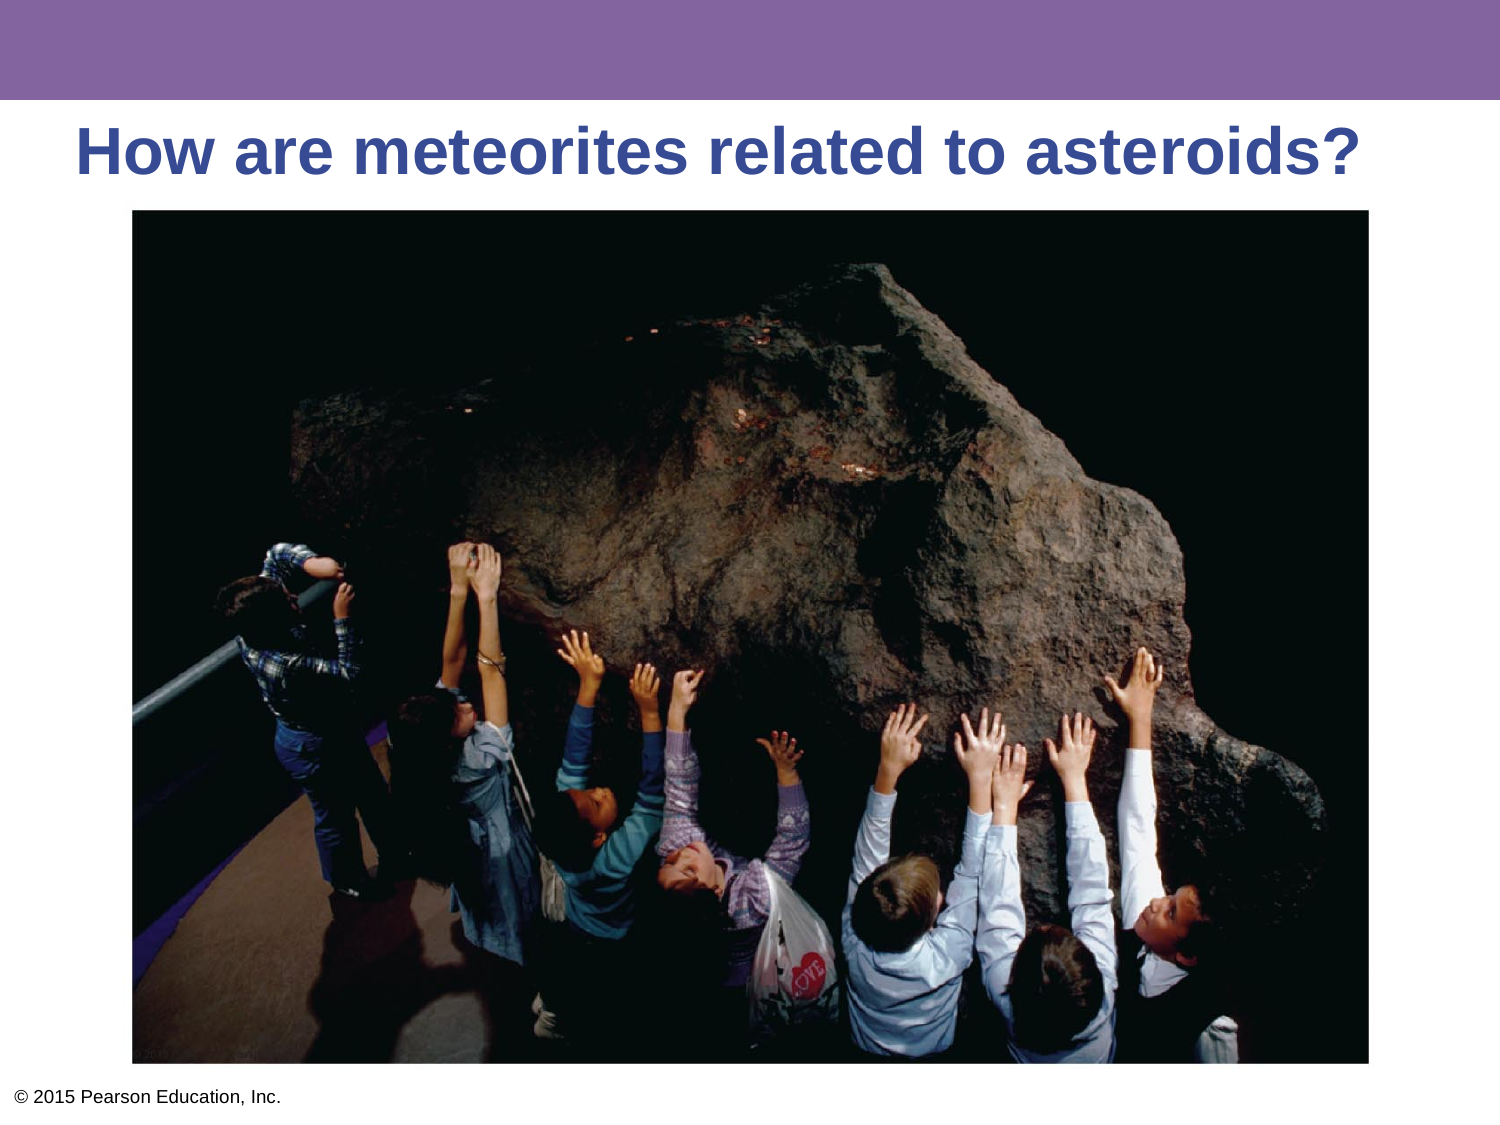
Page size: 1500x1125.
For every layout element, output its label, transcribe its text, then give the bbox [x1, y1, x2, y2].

picture [123, 200, 1377, 1072]
footer © 2015 Pearson Education, Inc. [14, 1084, 900, 1115]
title How are meteorites related to asteroids? [0, 100, 1500, 196]
